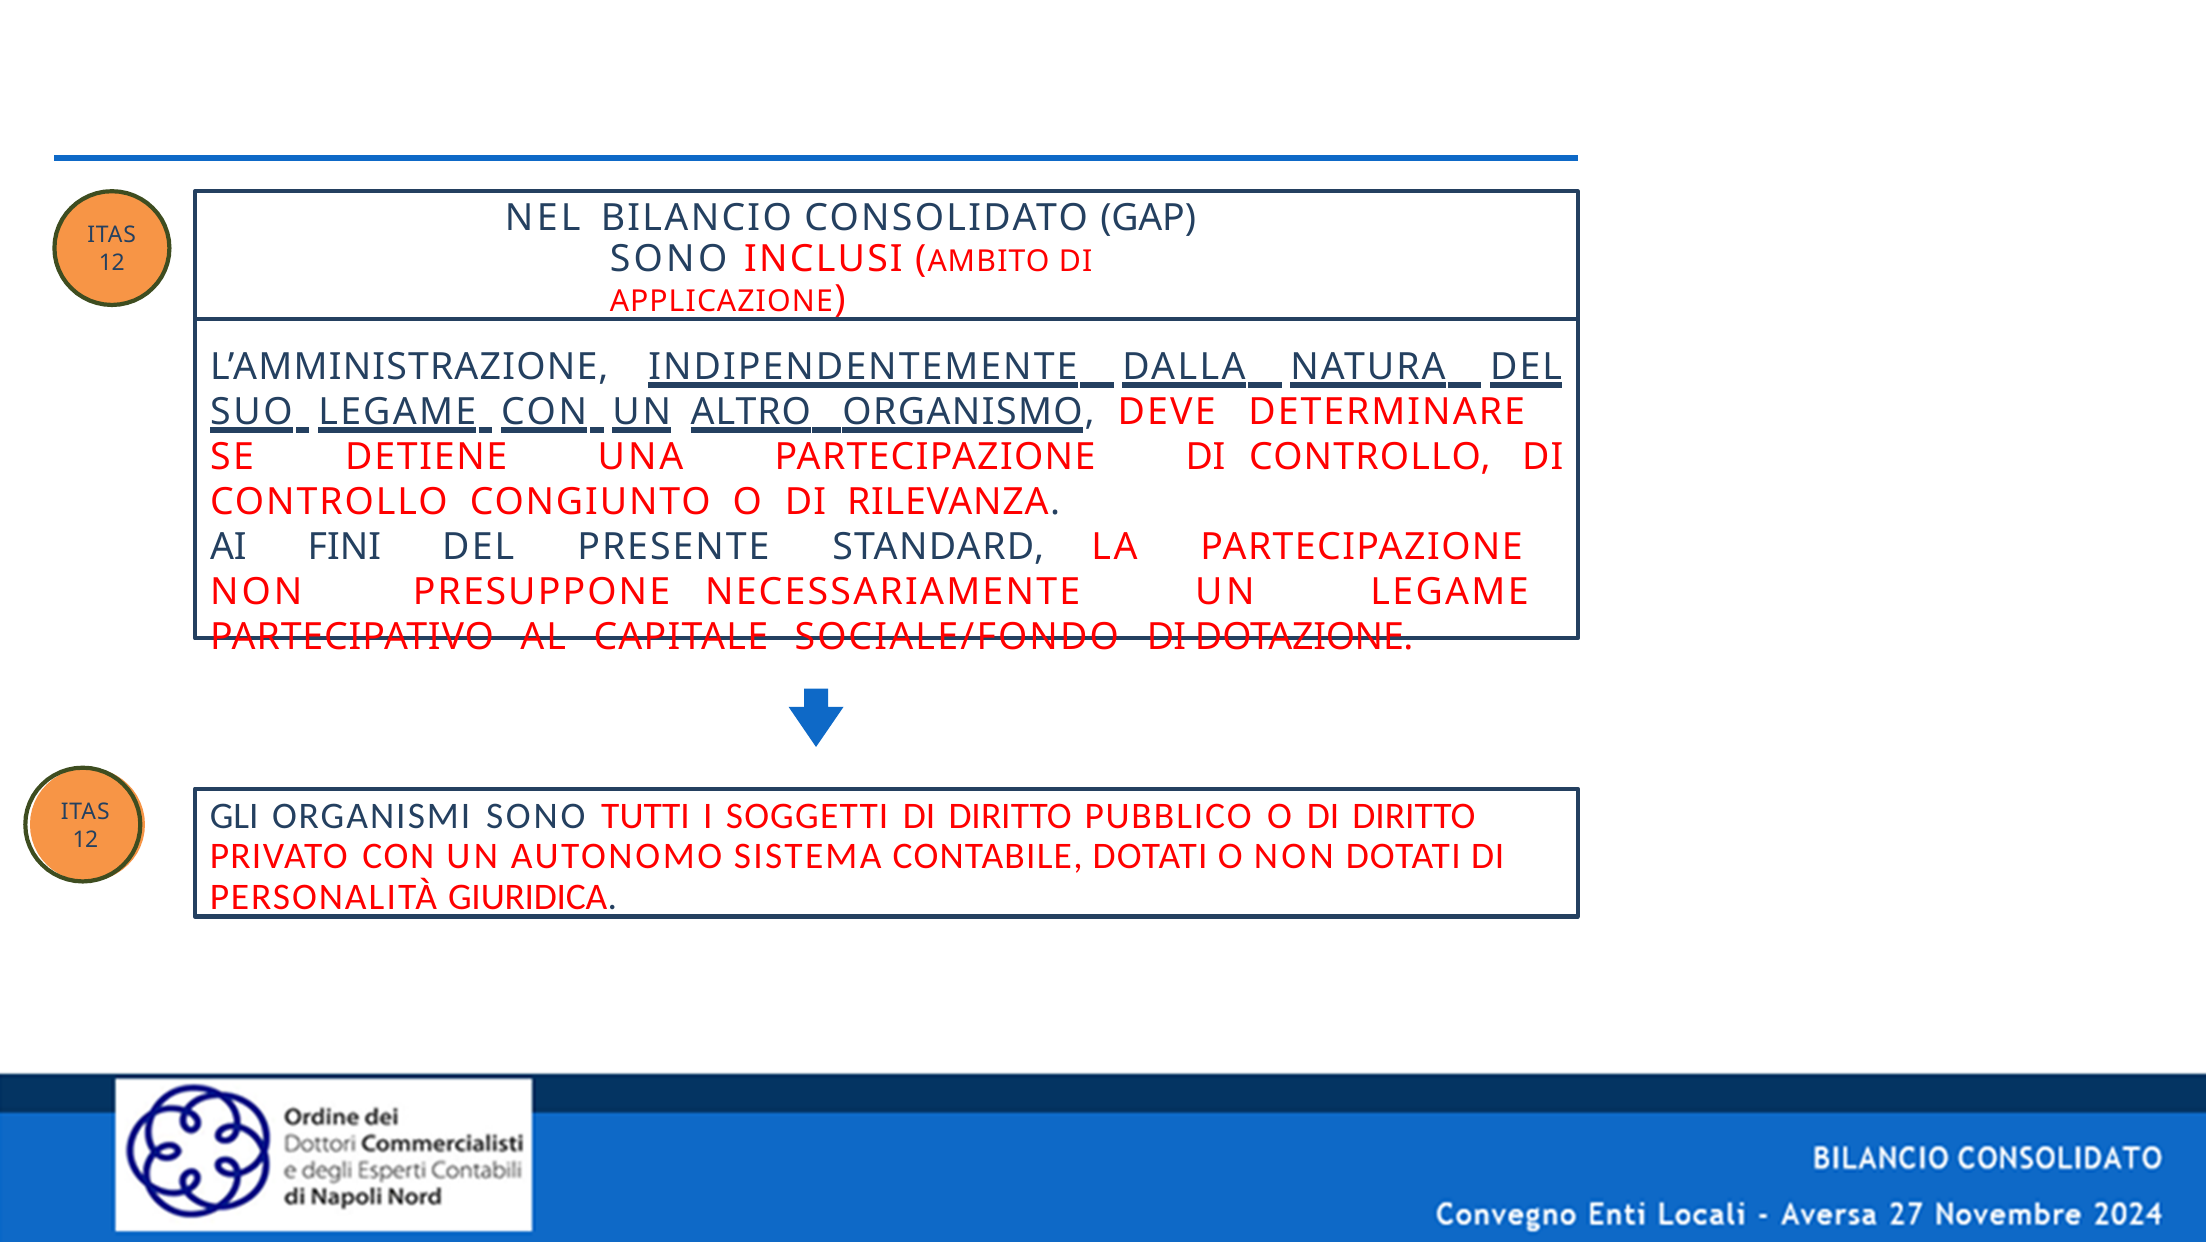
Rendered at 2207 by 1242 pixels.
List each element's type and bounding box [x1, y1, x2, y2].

picture [0, 0, 2207, 1242]
text_box [25, 767, 146, 882]
text_box [52, 188, 172, 308]
